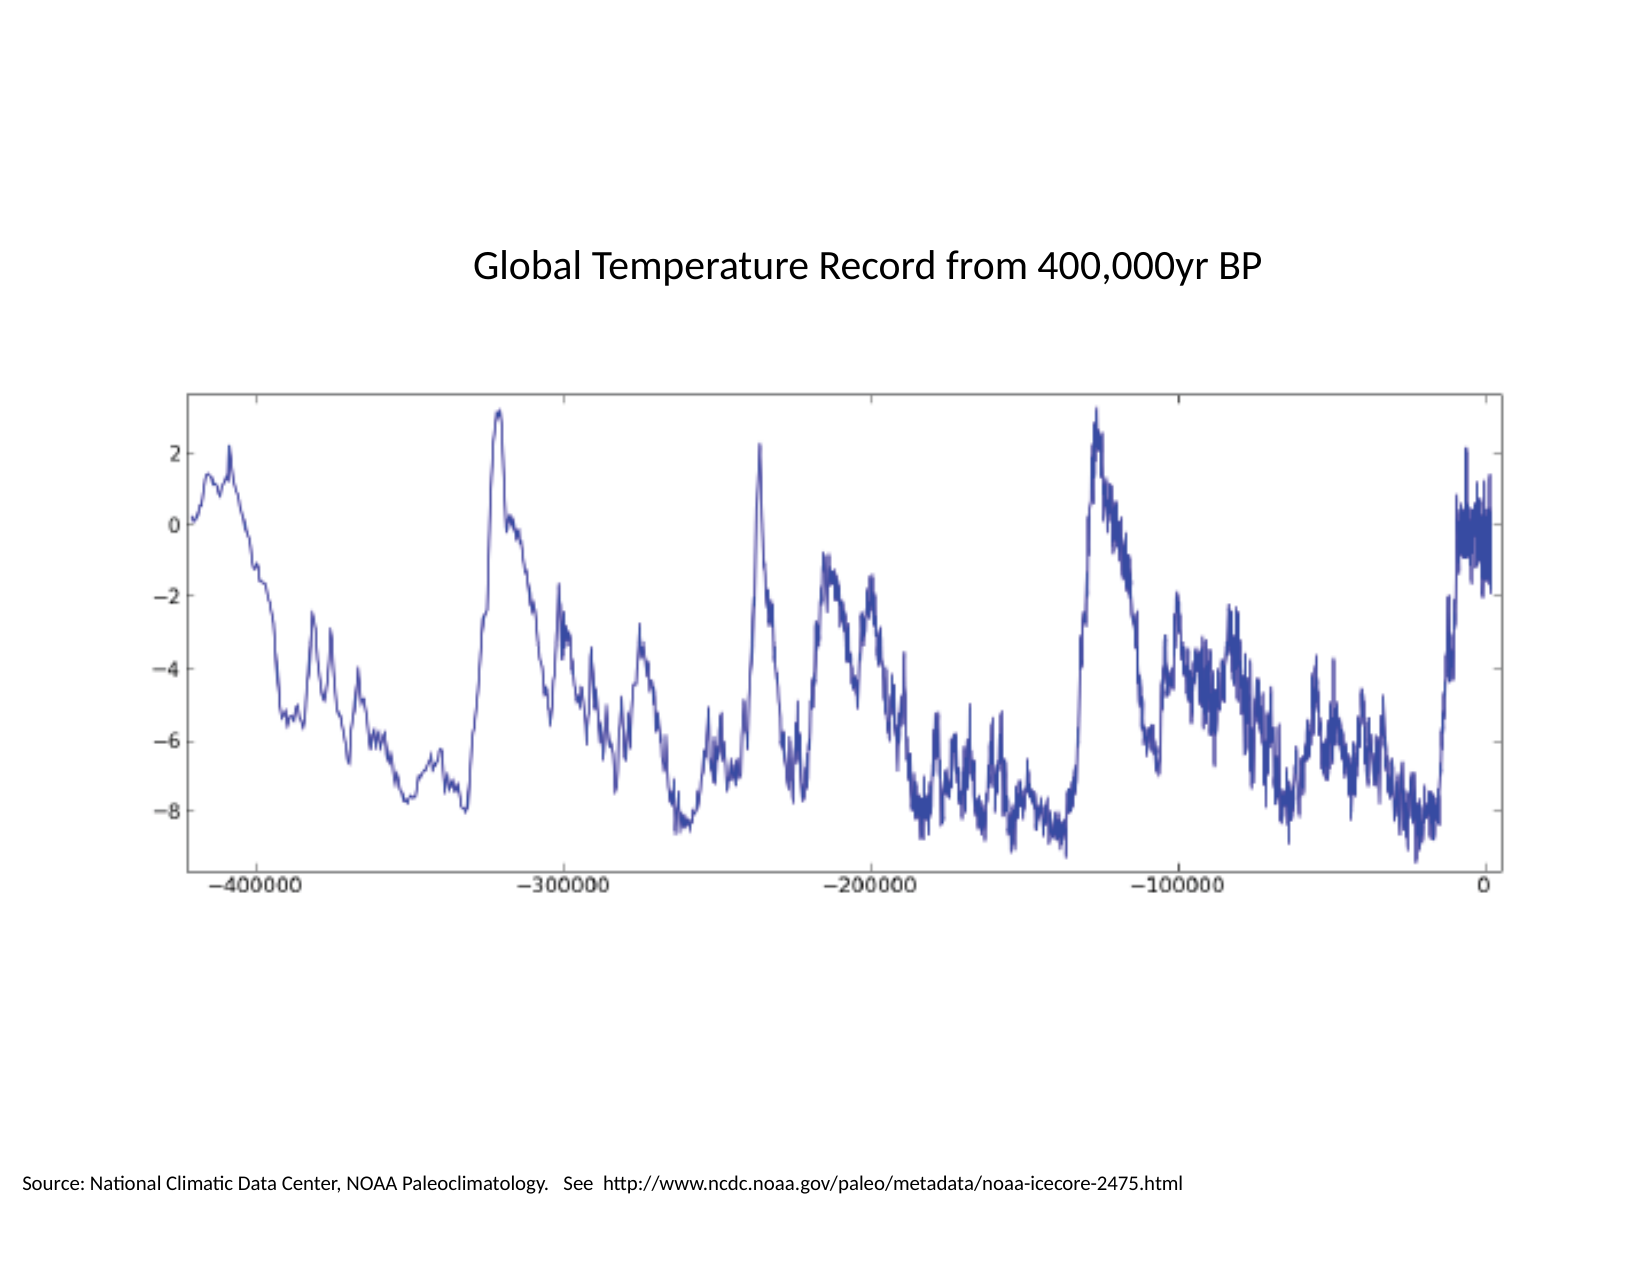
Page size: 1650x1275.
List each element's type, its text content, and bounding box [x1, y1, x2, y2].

text_box Global Temperature Record from 400,000yr BP [458, 230, 1279, 296]
picture [123, 330, 1527, 945]
text_box Source: National Climatic Data Center, NOAA Paleoclimatology. See http://www.ncdc.noaa.gov/paleo/metadata/noaa-icecore-2475.html [7, 1162, 1199, 1203]
